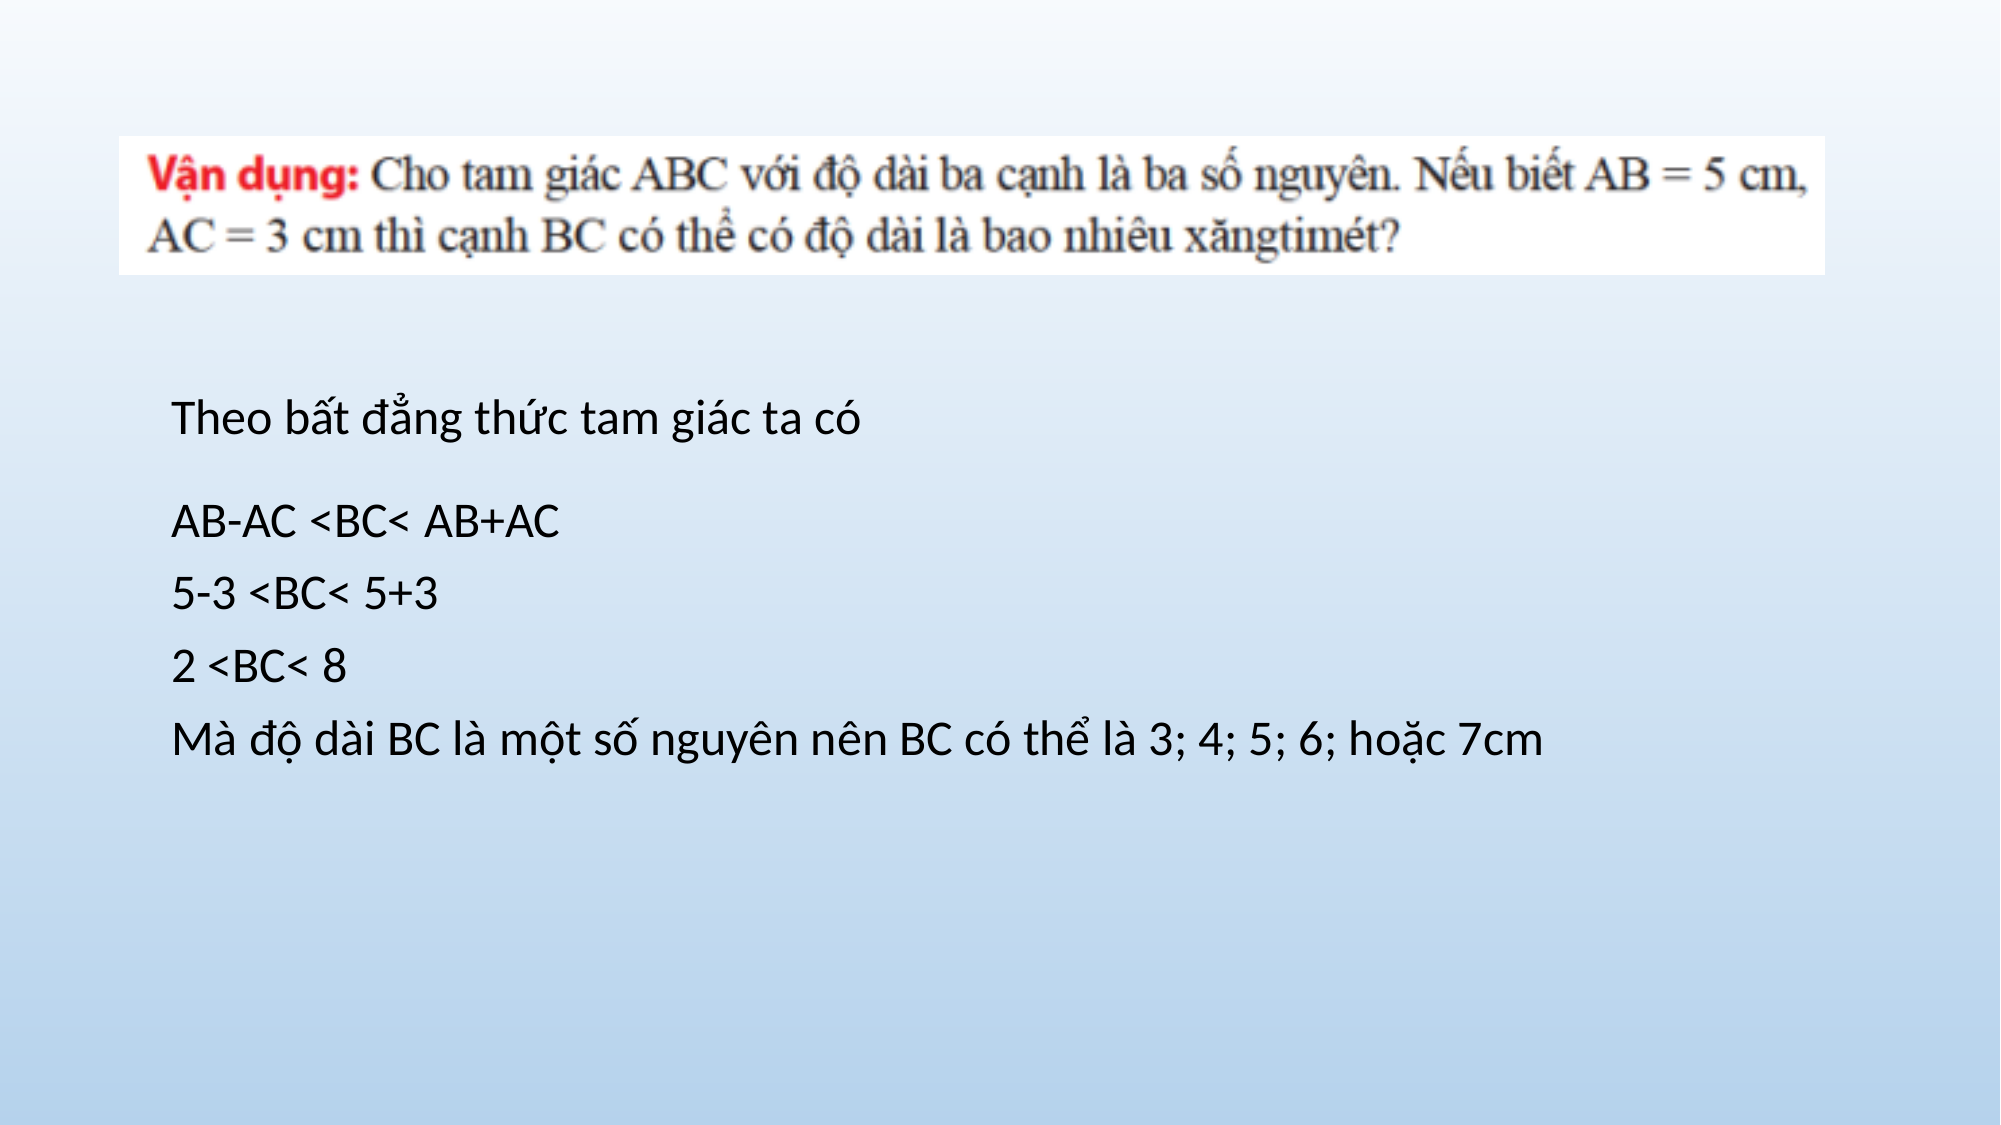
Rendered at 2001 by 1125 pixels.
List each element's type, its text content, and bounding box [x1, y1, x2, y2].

text_box Mà độ dài BC là một số nguyên nên BC có thể là 3; 4; 5; 6; hoặc 7cm [156, 697, 1593, 773]
text_box 2 <BC< 8 [156, 625, 1128, 697]
text_box AB-AC <BC< AB+AC [156, 479, 1128, 552]
text_box Theo bất đẳng thức tam giác ta có [156, 377, 1128, 452]
text_box 5-3 <BC< 5+3 [156, 552, 1128, 625]
picture [119, 136, 1825, 275]
